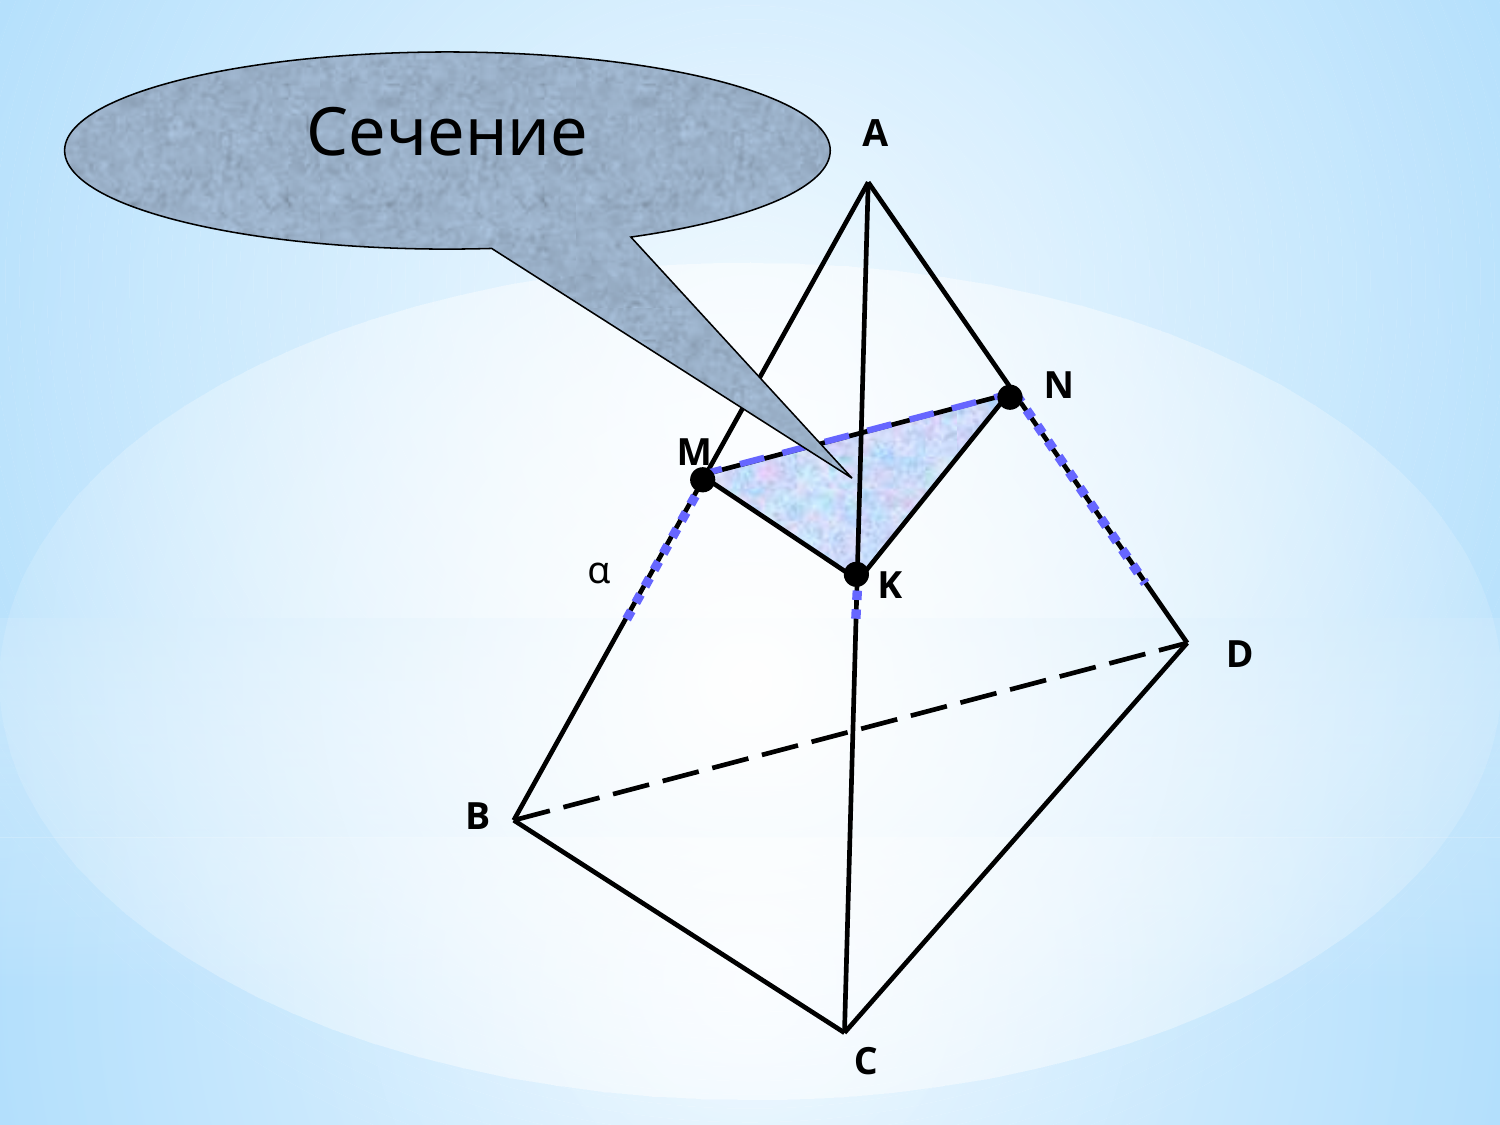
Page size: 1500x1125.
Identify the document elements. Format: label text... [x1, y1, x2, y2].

text_box Сечение [64, 51, 831, 259]
text_box B [450, 784, 506, 845]
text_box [513, 181, 1188, 1033]
text_box D [1211, 622, 1269, 683]
text_box A [847, 101, 904, 161]
text_box C [838, 1041, 893, 1090]
